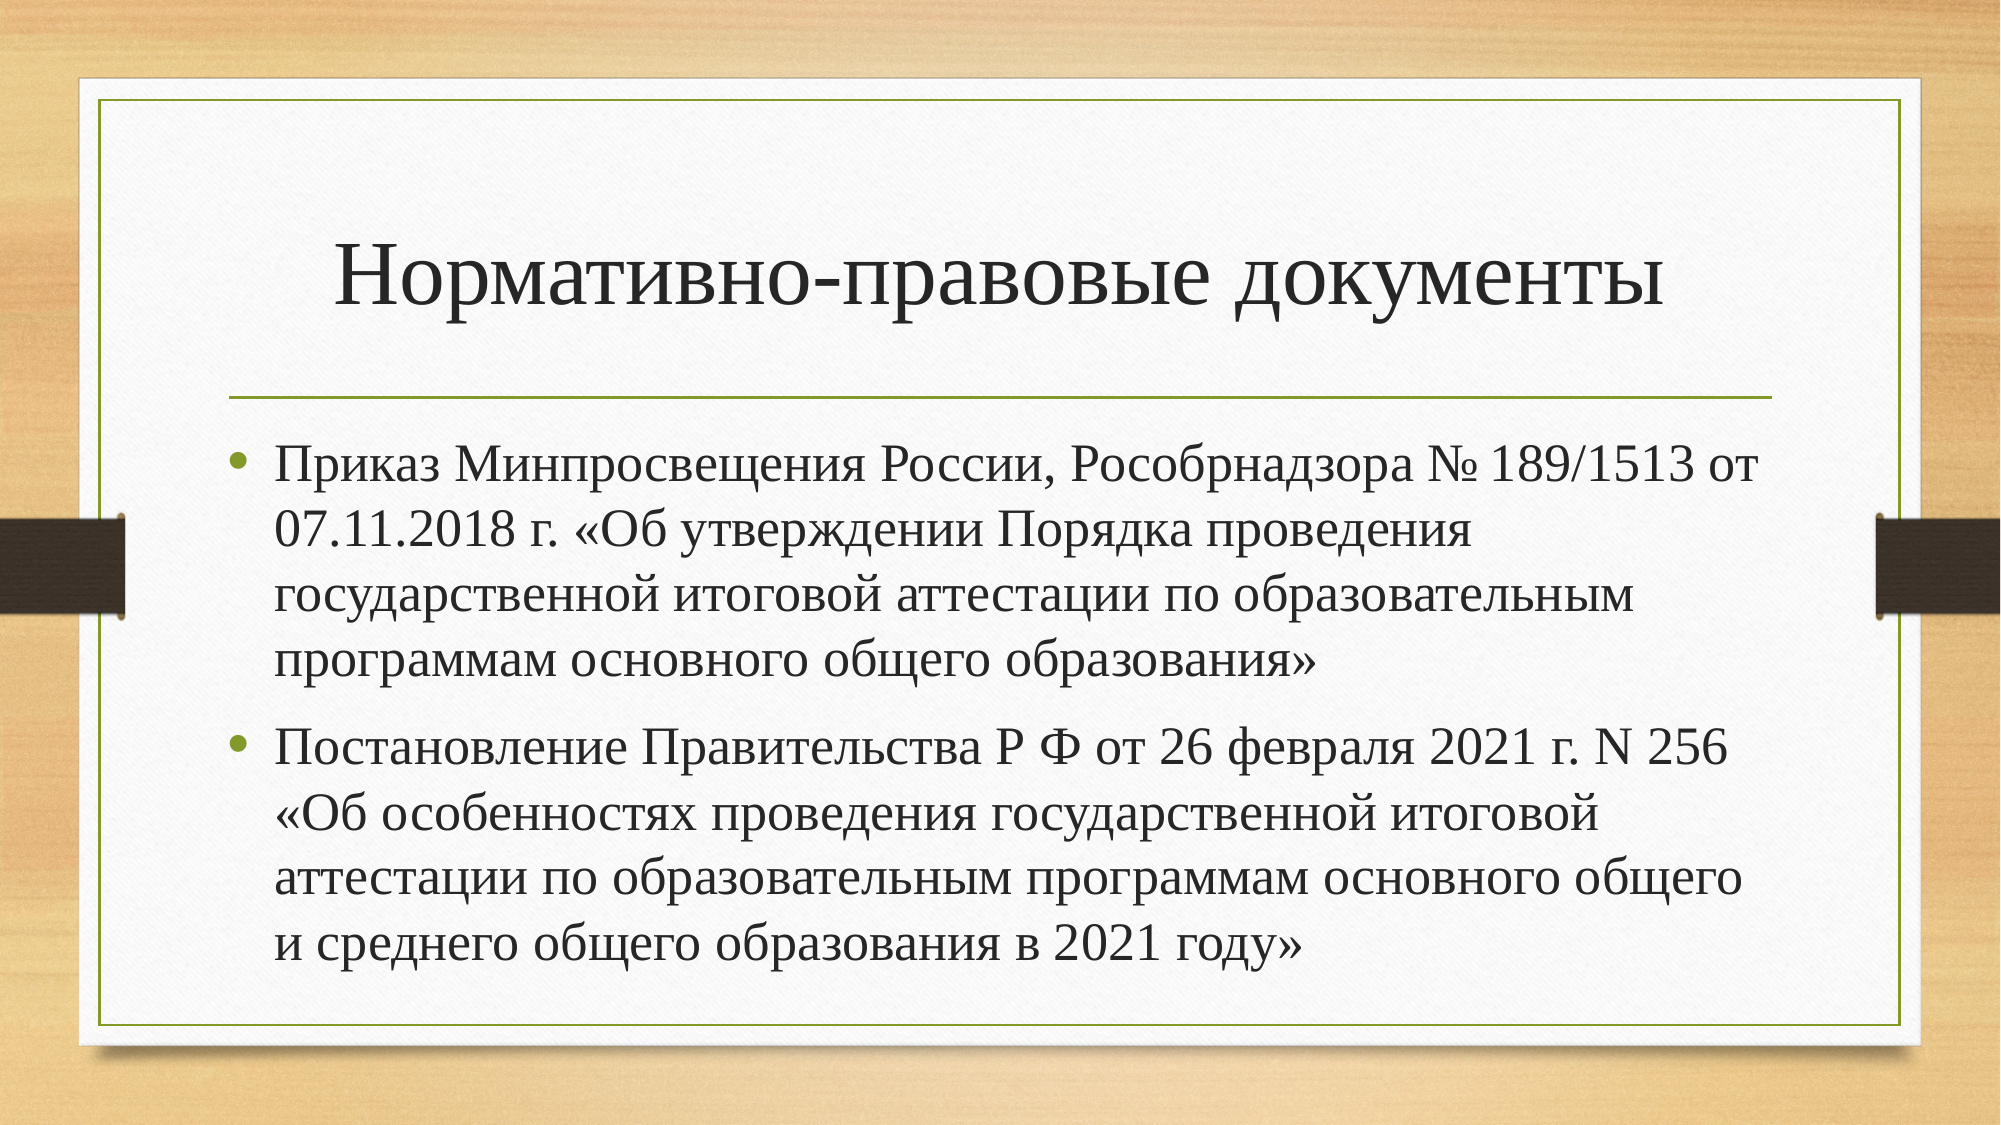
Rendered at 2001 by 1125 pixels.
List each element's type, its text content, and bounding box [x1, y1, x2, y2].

title Нормативно-правовые документы [212, 161, 1788, 375]
list Приказ Минпросвещения России, Рособрнадзора № 189/1513 от 07.11.2018 г. «Об утверждении Порядка проведения государственной итоговой аттестации по образовательным программам основного общего образования» Постановление Правительства Р Ф от 26 февраля 2021 г. N 256 «Об особенностях проведения государственной итоговой аттестации по образовательным программам основного общего и среднего общего образования в 2021 году» [212, 419, 1788, 1007]
picture [0, 0, 2001, 1125]
